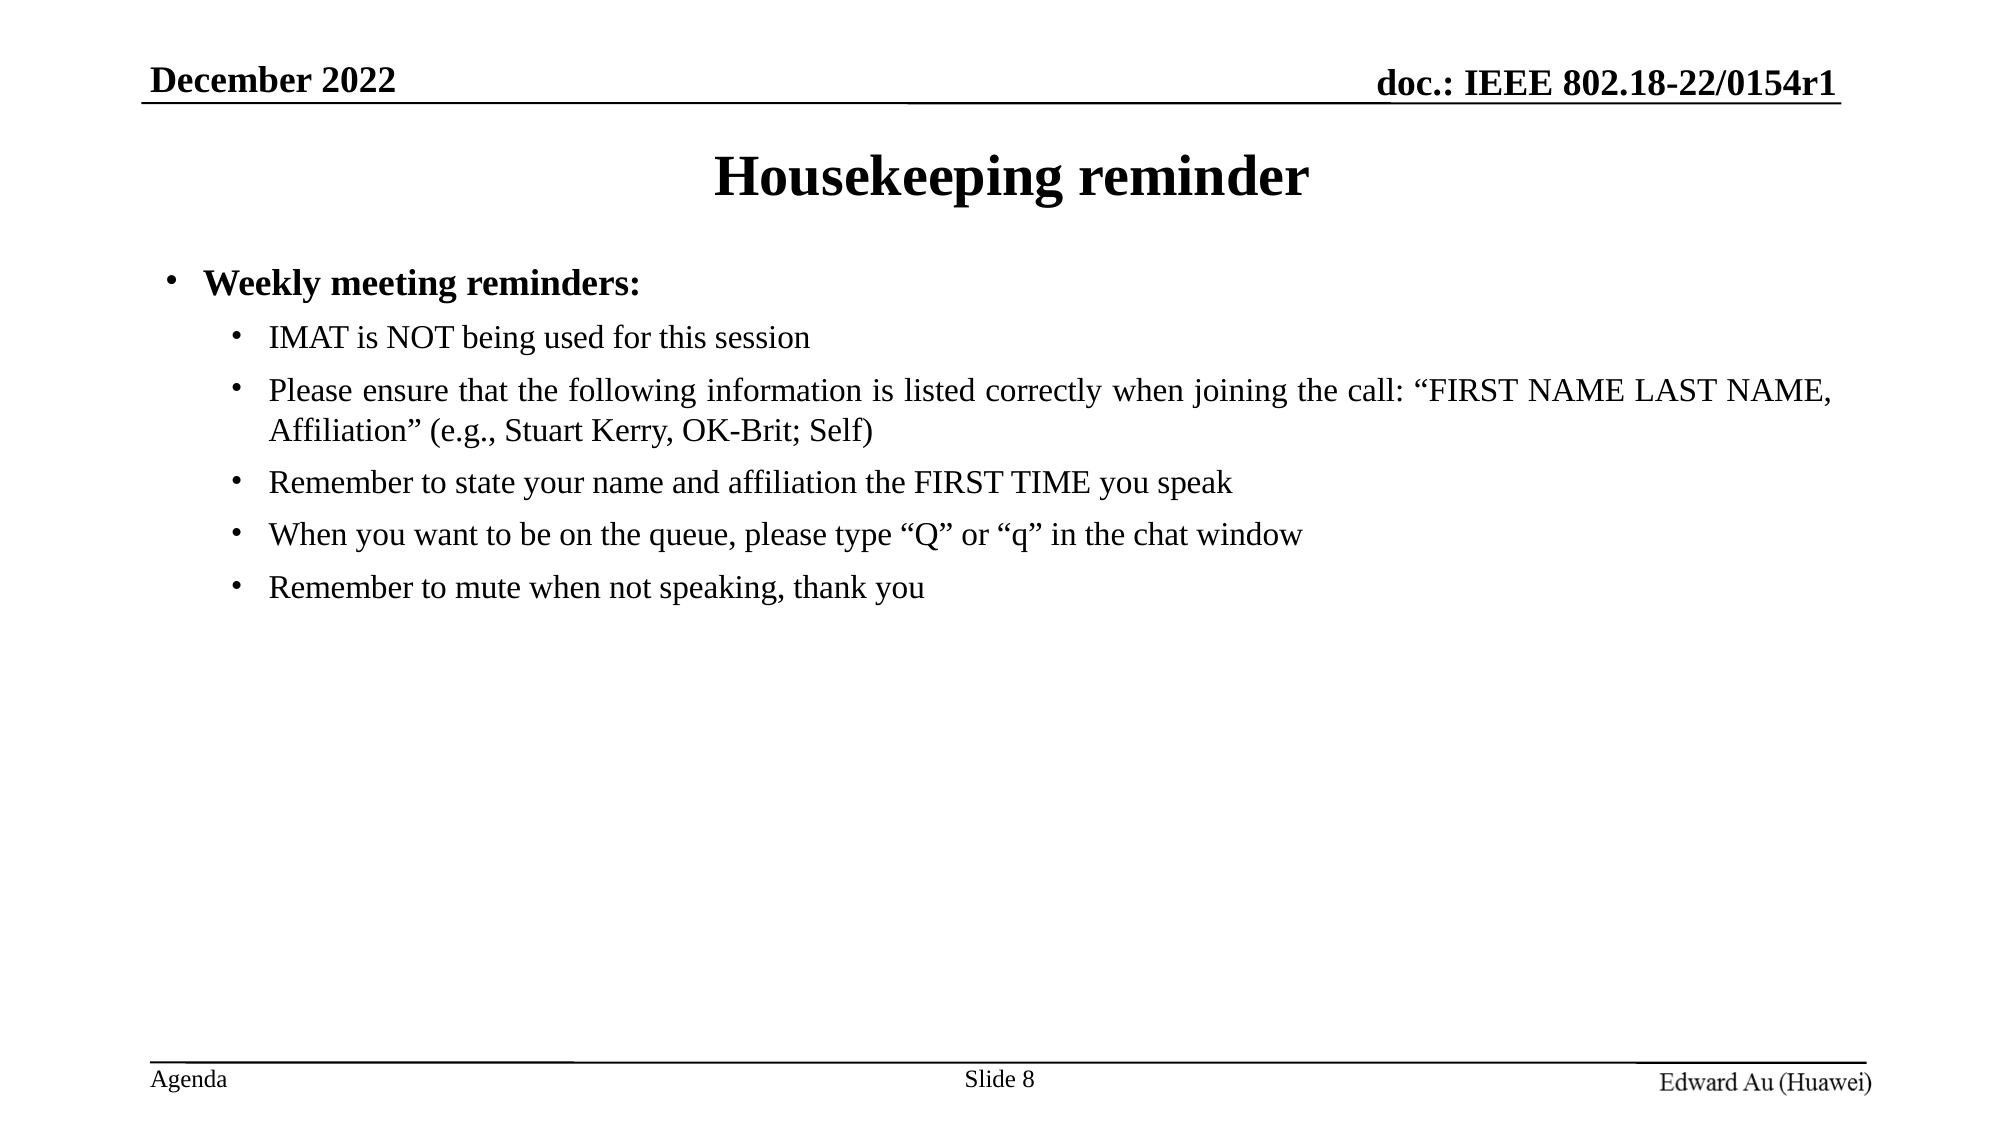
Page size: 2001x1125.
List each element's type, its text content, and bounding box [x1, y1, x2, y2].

picture [1174, 1058, 1887, 1113]
list Weekly meeting reminders: IMAT is NOT being used for this session Please ensure that the following information is listed correctly when joining the call: “FIRST NAME LAST NAME, Affiliation” (e.g., Stuart Kerry, OK-Brit; Self) Remember to state your name and affiliation the FIRST TIME you speak When you want to be on the queue, please type “Q” or “q” in the chat window Remember to mute when not speaking, thank you [149, 250, 1869, 926]
slide_number Slide 8 [933, 1061, 1067, 1123]
title Housekeeping reminder [162, 99, 1864, 246]
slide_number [149, 54, 651, 101]
